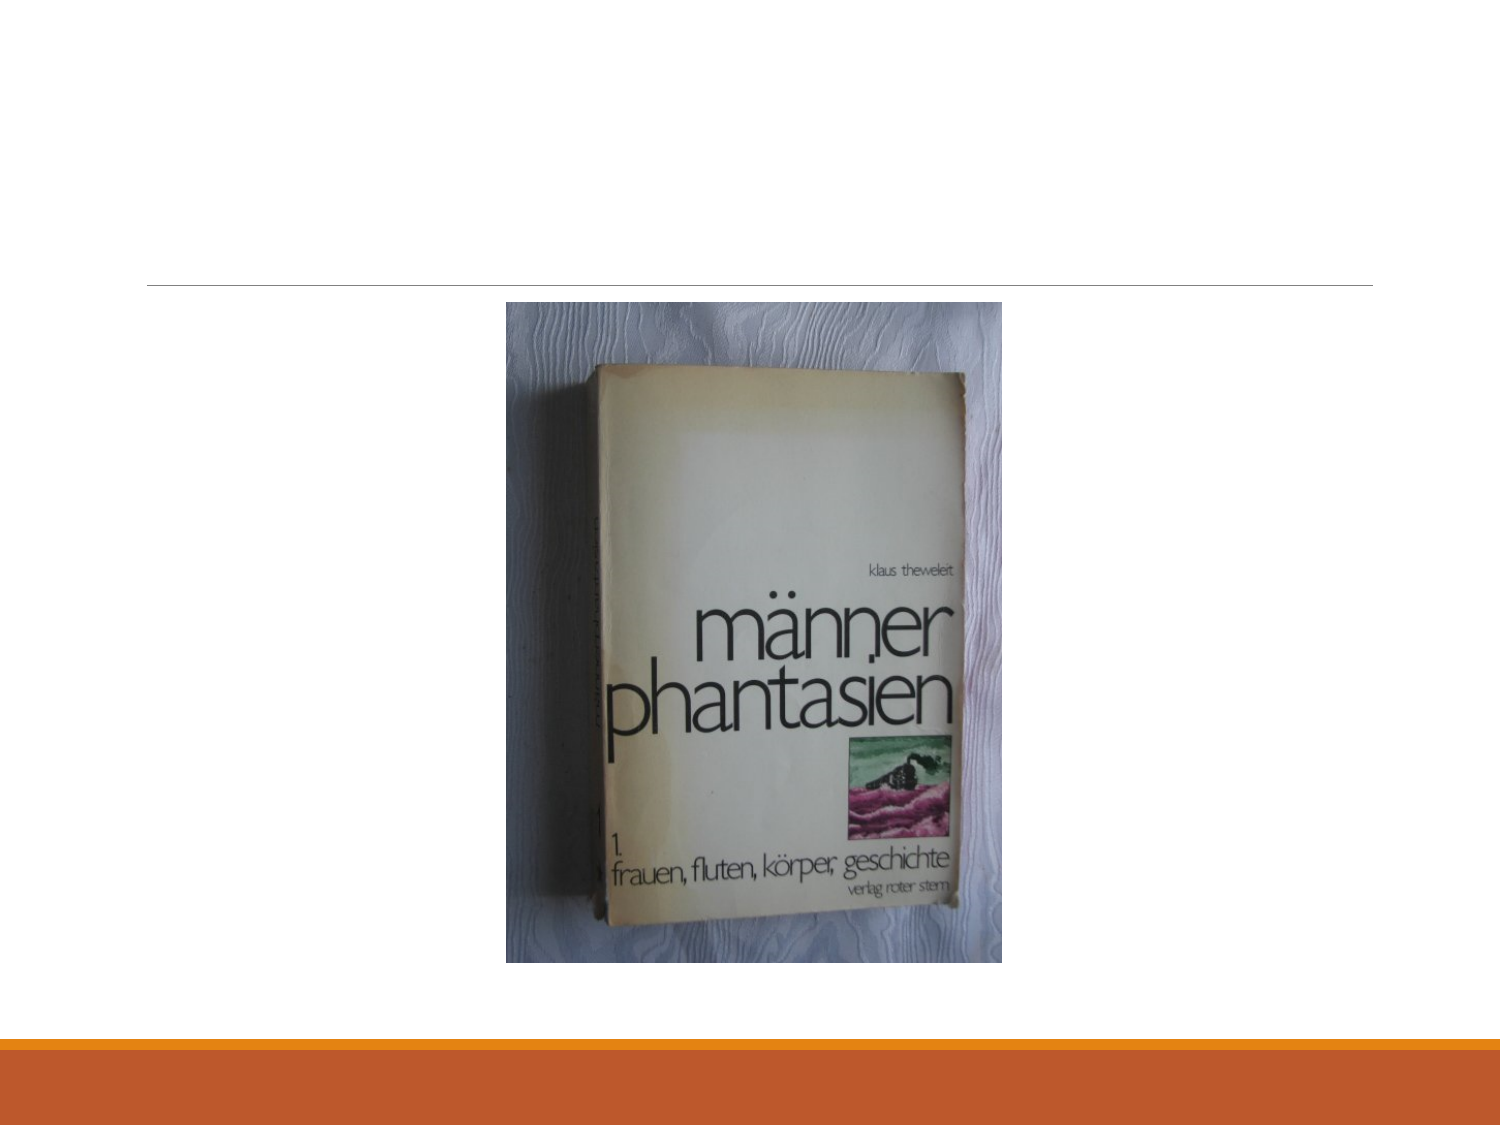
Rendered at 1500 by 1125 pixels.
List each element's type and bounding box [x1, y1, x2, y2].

list [505, 302, 1002, 964]
